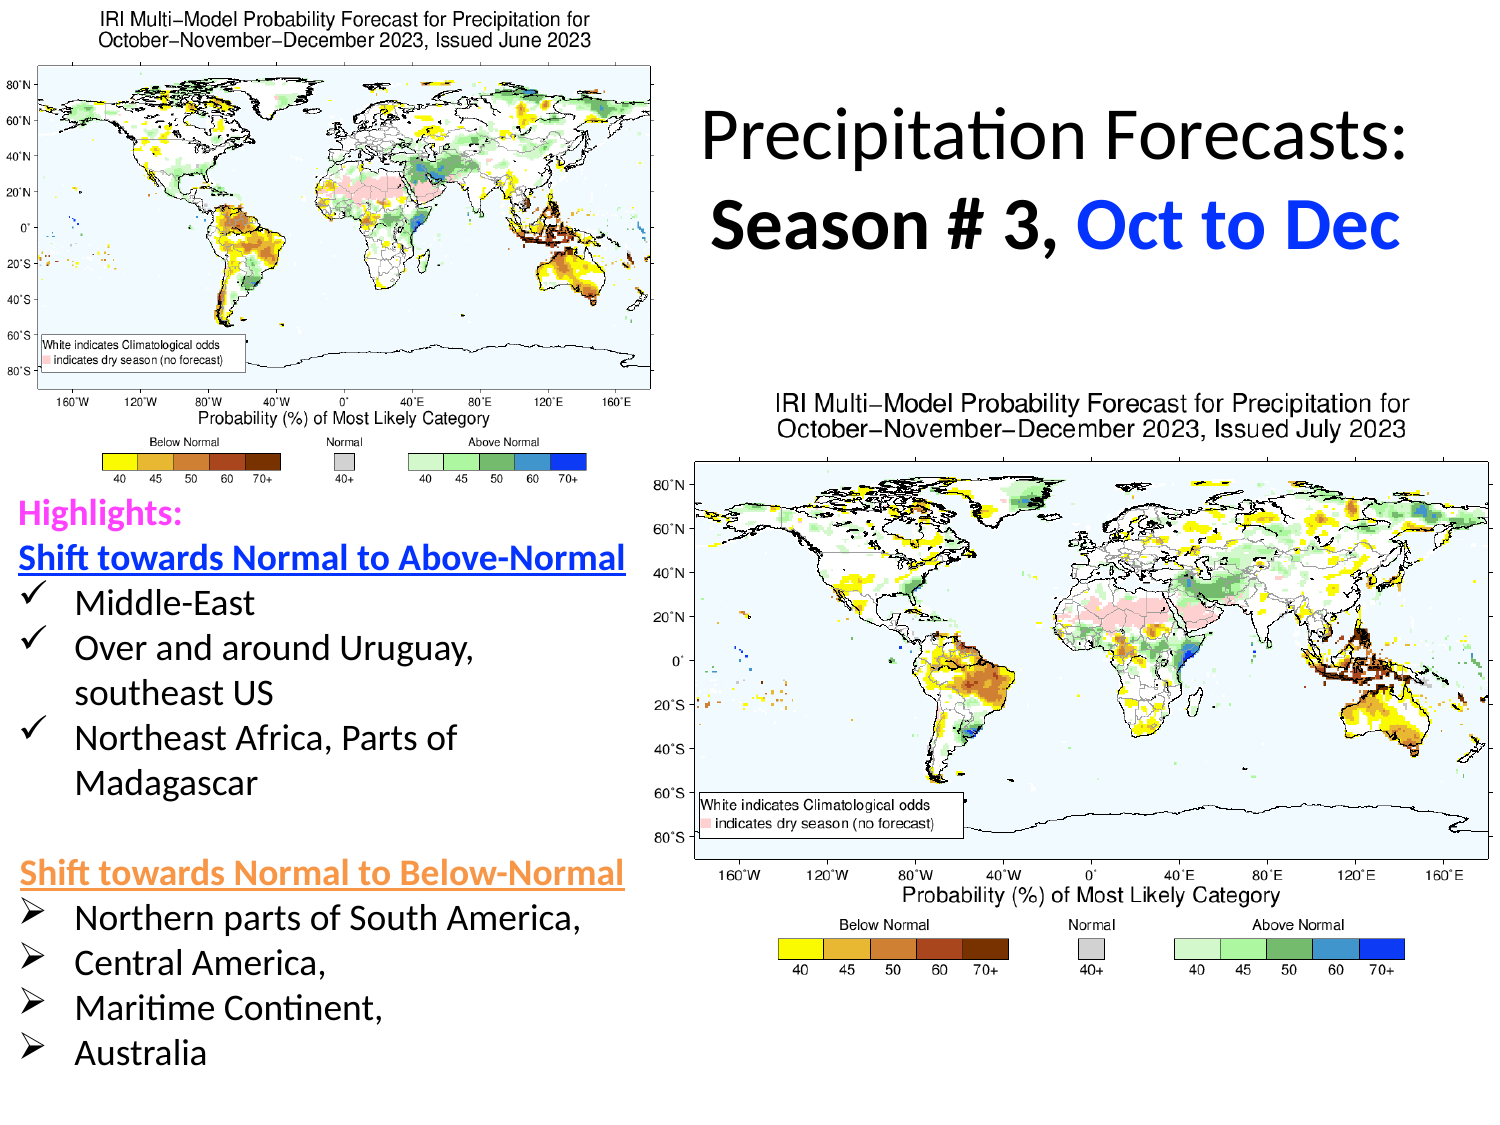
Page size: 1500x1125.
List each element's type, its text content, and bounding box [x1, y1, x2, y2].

picture [6, 10, 1493, 975]
text_box Precipitation Forecasts: Season # 3, Oct to Dec [660, 77, 1493, 273]
text_box Highlights: Shift towards Normal to Above-Normal Middle-East Over and around Uruguay, southeast US Northeast Africa, Parts of Madagascar Shift towards Normal to Below-Normal Northern parts of South America, Central America, Maritime Continent, Australia [3, 489, 642, 1081]
